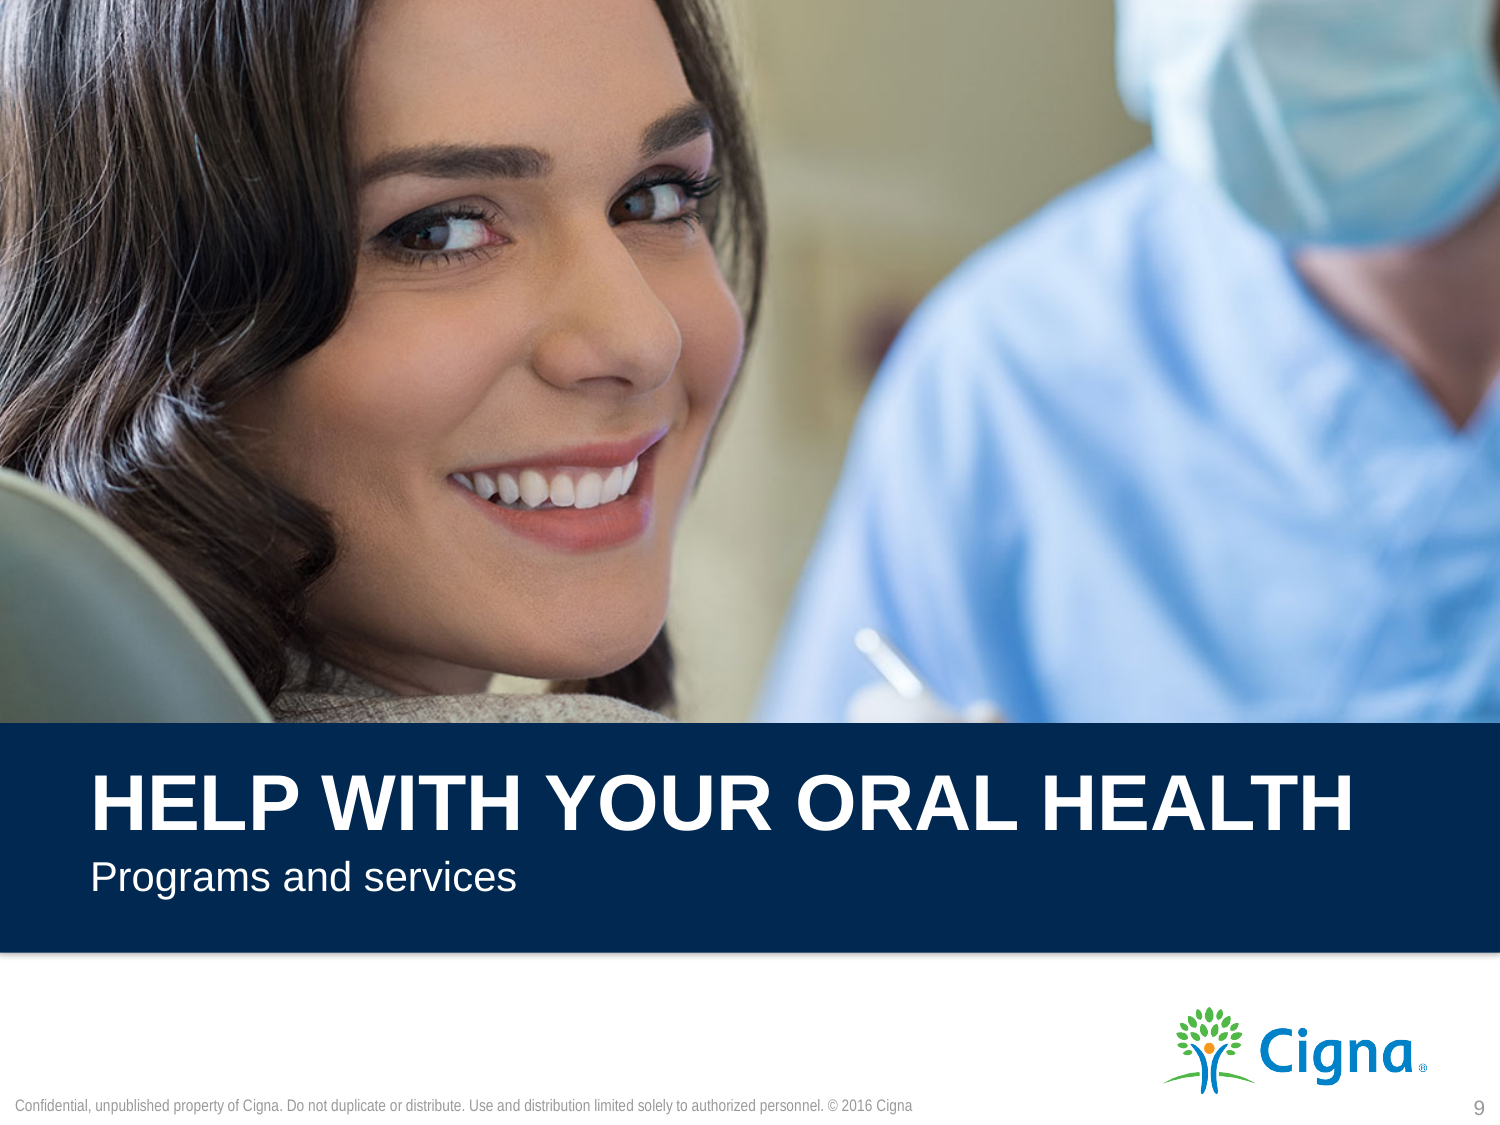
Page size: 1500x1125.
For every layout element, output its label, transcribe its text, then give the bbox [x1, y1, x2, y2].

slide_number 9 [1151, 1087, 1500, 1123]
subtitle HELP WITH YOUR ORAL HEALTH Programs and services [75, 761, 1500, 993]
footer Confidential, unpublished property of Cigna. Do not duplicate or distribute. Use and distribution limited solely to authorized personnel. © 2016 Cigna [0, 1086, 1151, 1125]
picture [0, 0, 1500, 723]
picture [1128, 993, 1465, 1087]
